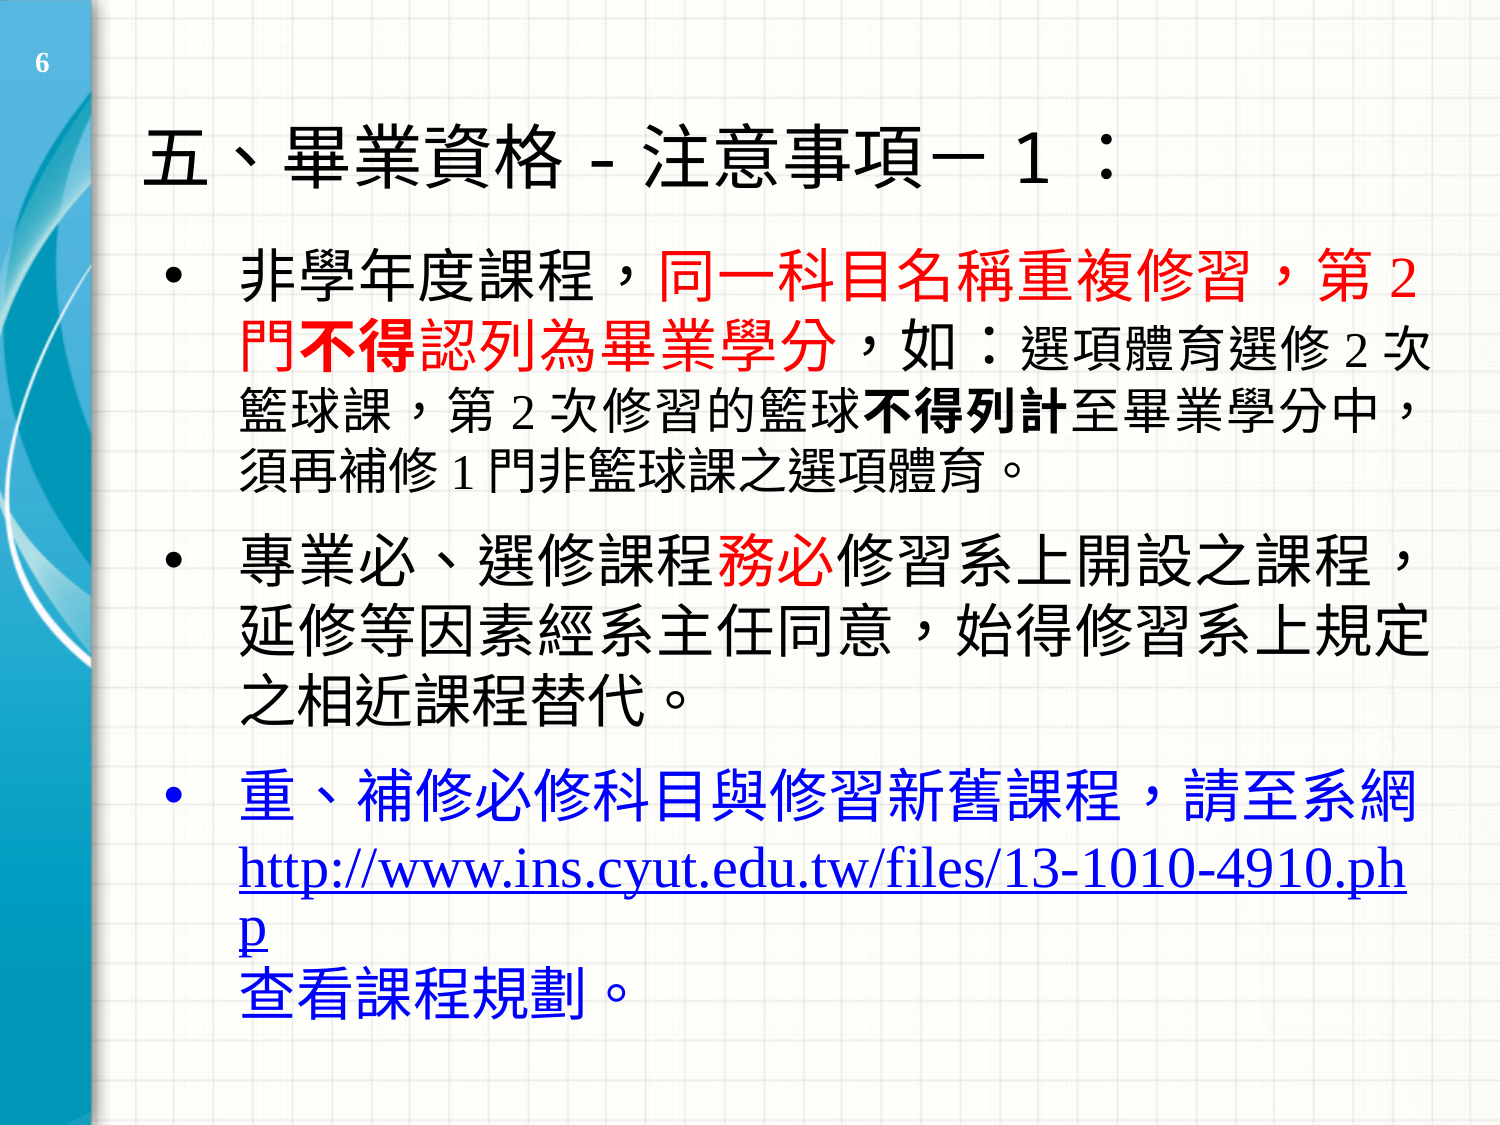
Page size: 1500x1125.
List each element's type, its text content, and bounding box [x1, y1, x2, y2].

slide_number 6 [0, 30, 65, 91]
text_box 非學年度課程，同一科目名稱重複修習，第2門不得認列為畢業學分，如：選項體育選修2次籃球課，第2次修習的籃球不得列計至畢業學分中，須再補修1門非籃球課之選項體育。 專業必、選修課程務必修習系上開設之課程，延修等因素經系主任同意，始得修習系上規定之相近課程替代。 重、補修必修科目與修習新舊課程，請至系網http://www.ins.cyut.edu.tw/files/13-1010-4910.php查看課程規劃。 [148, 231, 1448, 953]
picture [0, 0, 1500, 1125]
title 五、畢業資格-注意事項－1： [125, 103, 1450, 209]
